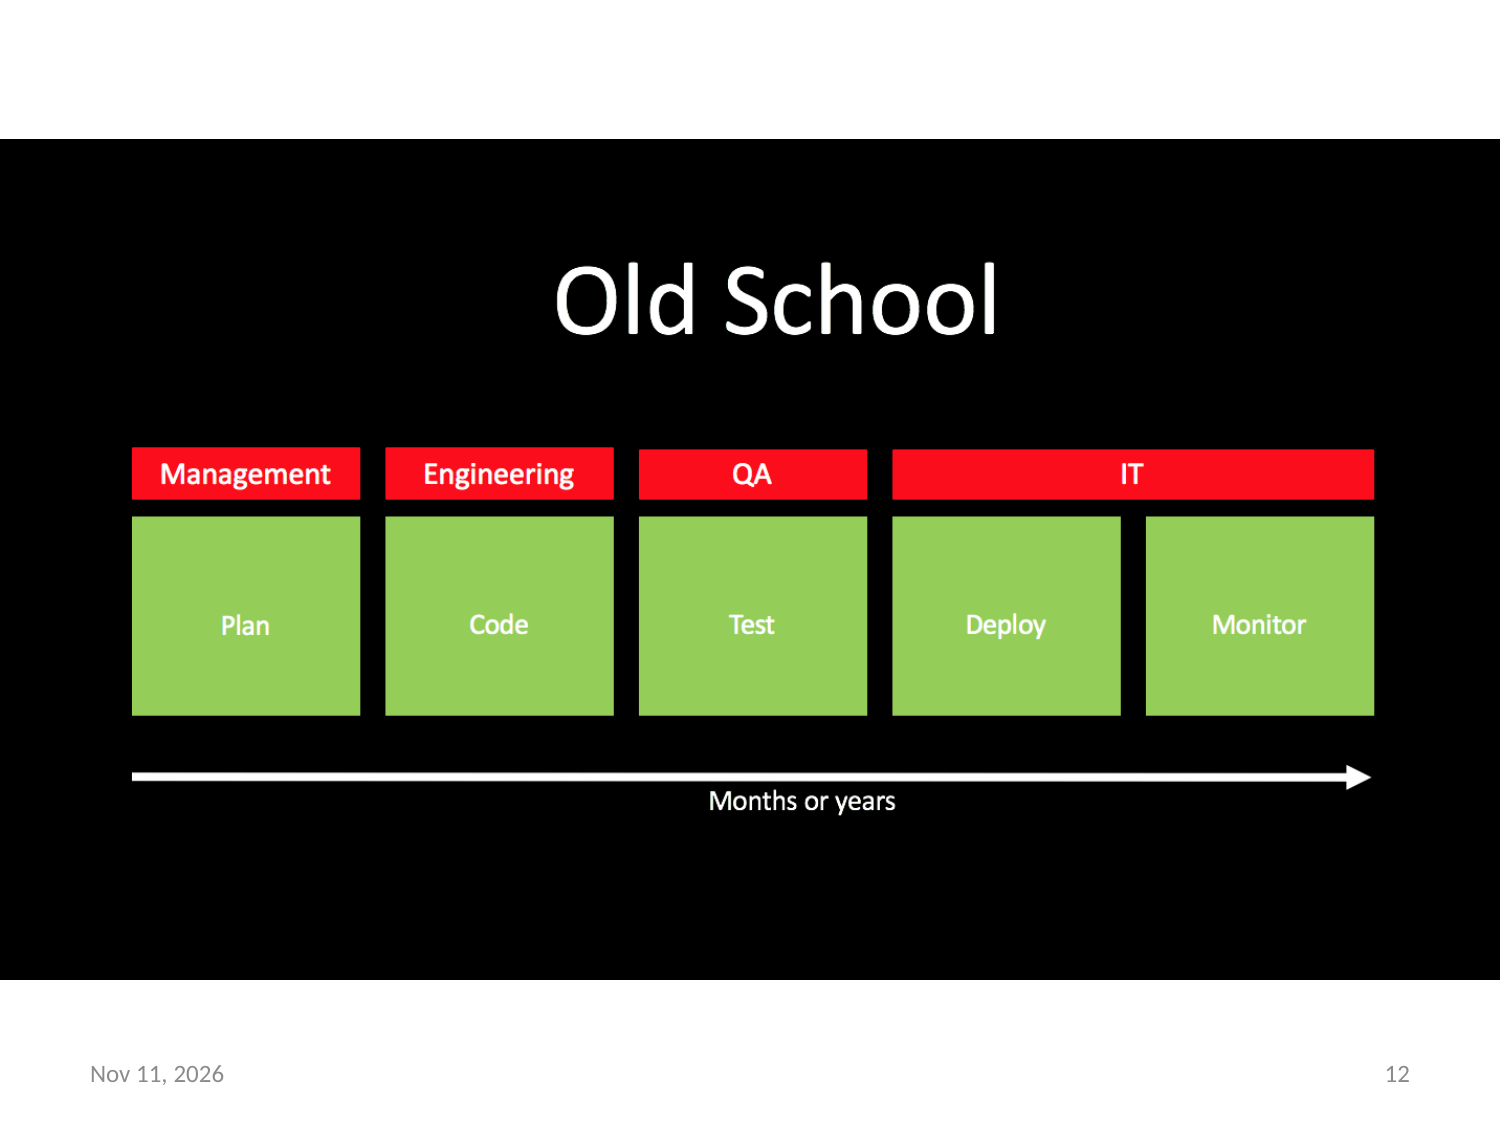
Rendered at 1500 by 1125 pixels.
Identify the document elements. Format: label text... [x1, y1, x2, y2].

slide_number 20-Feb-16 [75, 1042, 425, 1103]
slide_number 12 [1074, 1042, 1425, 1103]
picture [0, 139, 1500, 980]
